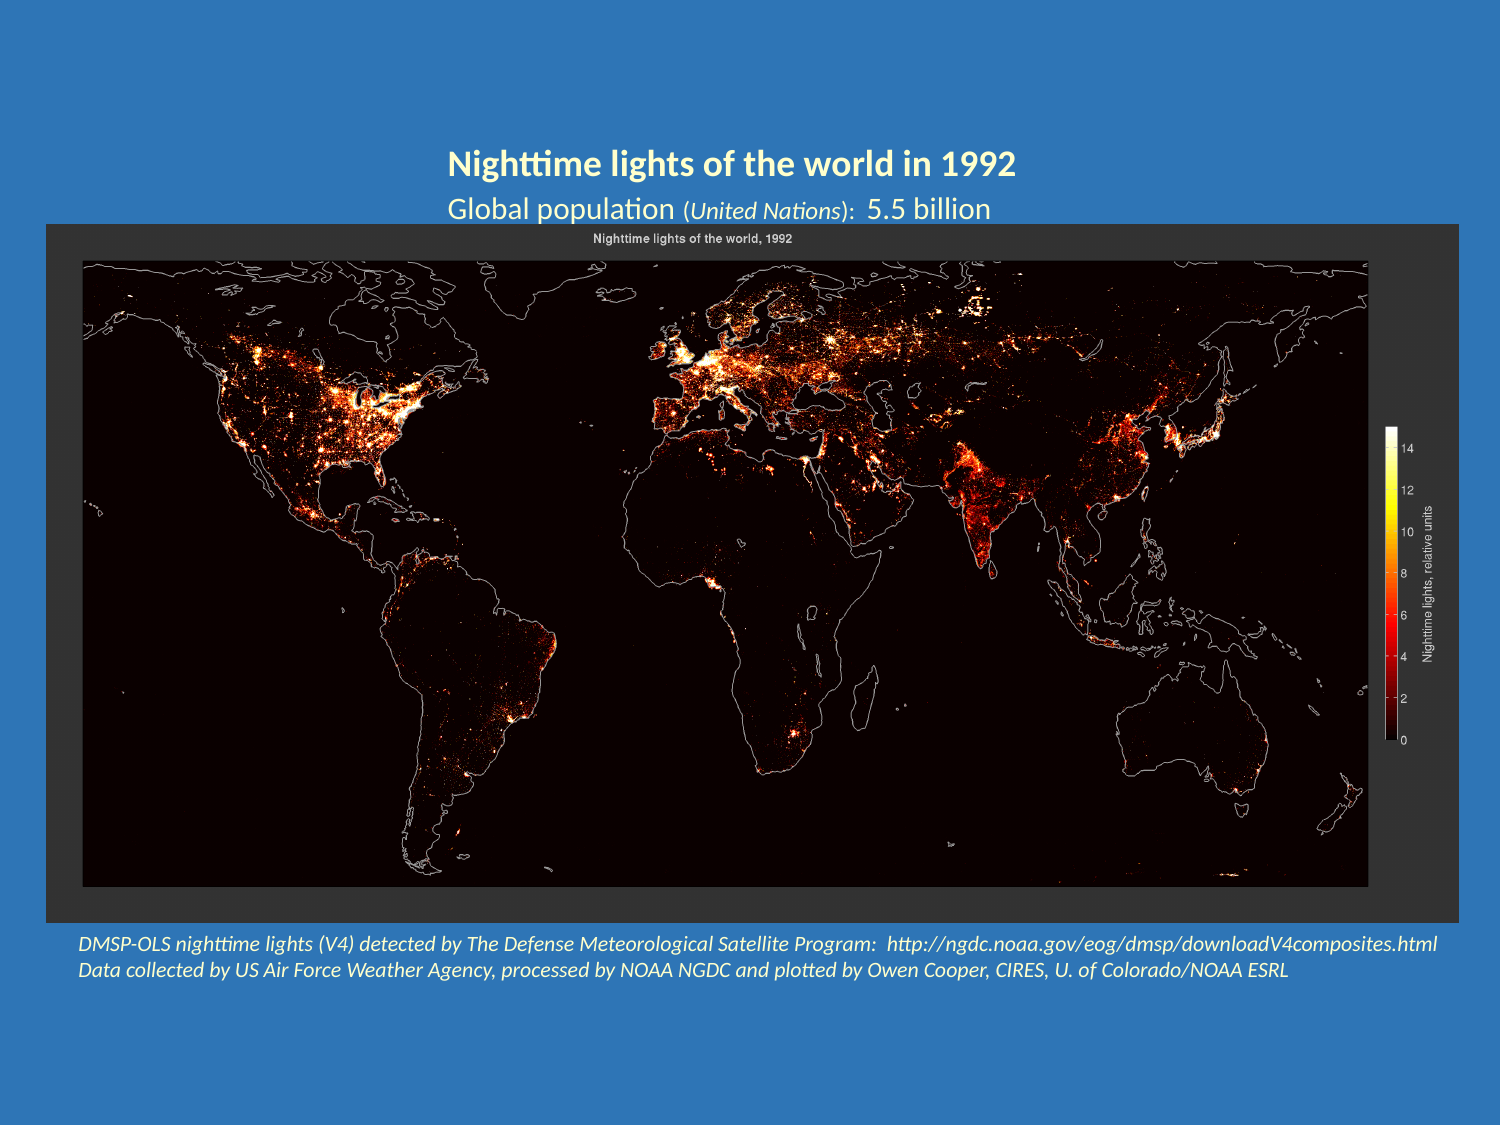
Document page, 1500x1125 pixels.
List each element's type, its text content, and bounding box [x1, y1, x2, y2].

picture [46, 224, 1459, 923]
text_box DMSP-OLS nighttime lights (V4) detected by The Defense Meteorological Satellite Program: http://ngdc.noaa.gov/eog/dmsp/downloadV4composites.html Data collected by US Air Force Weather Agency, processed by NOAA NGDC and plotted by Owen Cooper, CIRES, U. of Colorado/NOAA ESRL [63, 921, 1500, 989]
text_box Nighttime lights of the world in 1992 Global population (United Nations): 5.5 billion [432, 131, 1104, 224]
